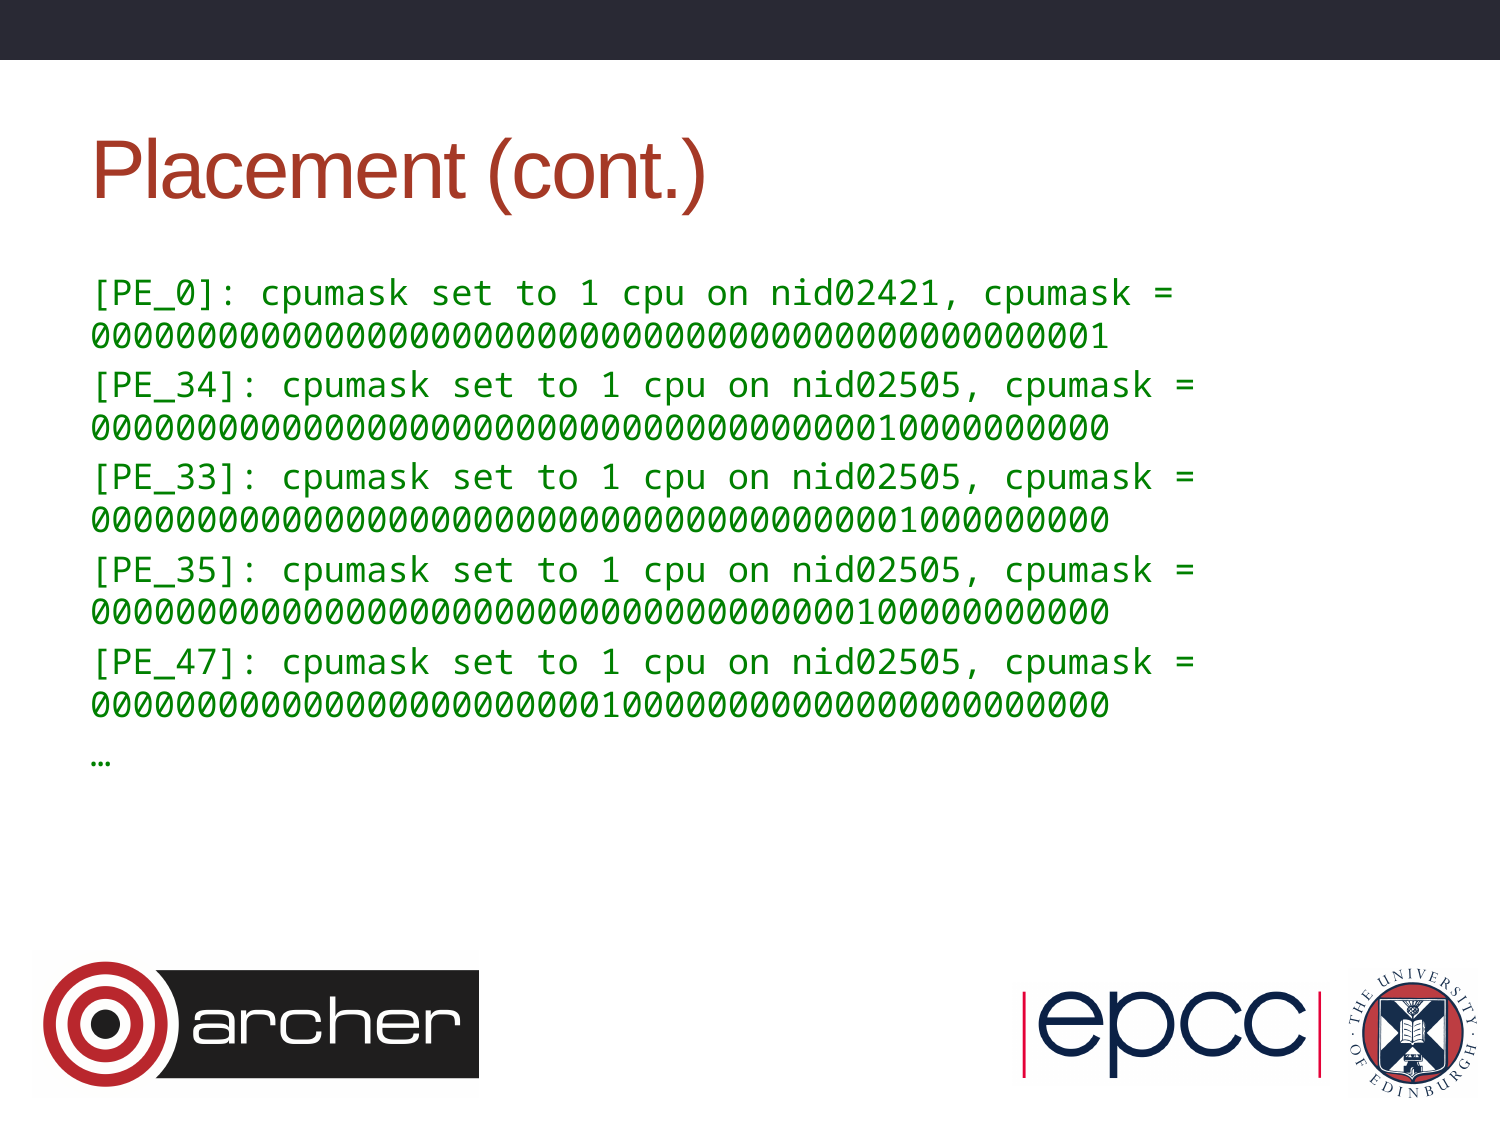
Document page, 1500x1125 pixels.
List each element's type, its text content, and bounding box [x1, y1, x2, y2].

picture [1348, 968, 1478, 1098]
title Placement (cont.) [75, 87, 1425, 244]
picture [32, 950, 479, 1098]
picture [1012, 982, 1330, 1086]
list [PE_0]: cpumask set to 1 cpu on nid02421, cpumask = 000000000000000000000000000000000000000000000001 [PE_34]: cpumask set to 1 cpu on nid02505, cpumask = 000000000000000000000000000000000000010000000000 [PE_33]: cpumask set to 1 cpu on nid02505, cpumask = 000000000000000000000000000000000000001000000000 [PE_35]: cpumask set to 1 cpu on nid02505, cpumask = 000000000000000000000000000000000000100000000000 [PE_47]: cpumask set to 1 cpu on nid02505, cpumask = 000000000000000000000000100000000000000000000000 … [75, 262, 1425, 951]
